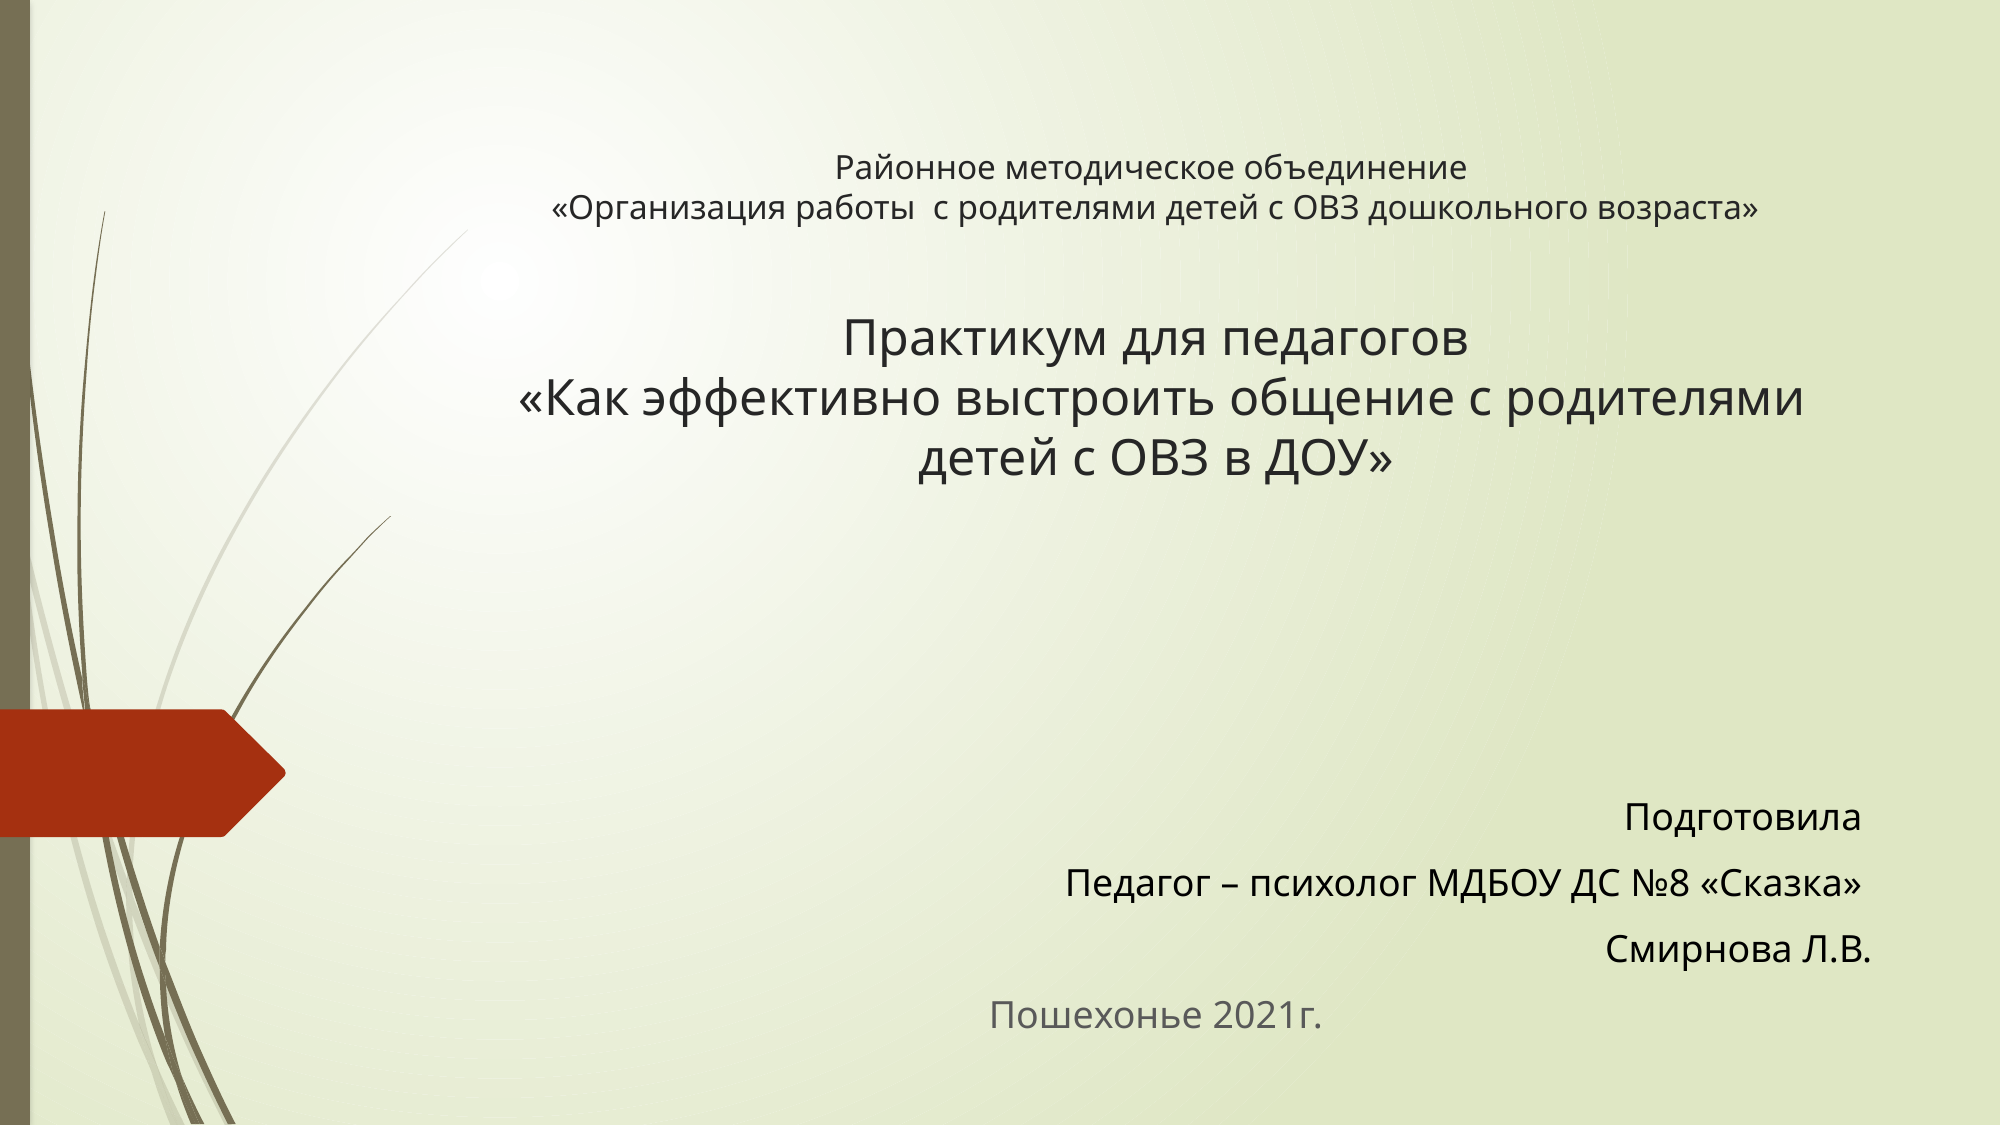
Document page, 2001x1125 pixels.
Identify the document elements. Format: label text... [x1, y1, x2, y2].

title Районное методическое объединение «Организация работы с родителями детей с ОВЗ дошкольного возраста» Практикум для педагогов «Как эффективно выстроить общение с родителями детей с ОВЗ в ДОУ» [424, 138, 1888, 764]
subtitle Подготовила Педагог – психолог МДБОУ ДС №8 «Сказка» Смирнова Л.В. Пошехонье 2021г. [424, 785, 1888, 1073]
